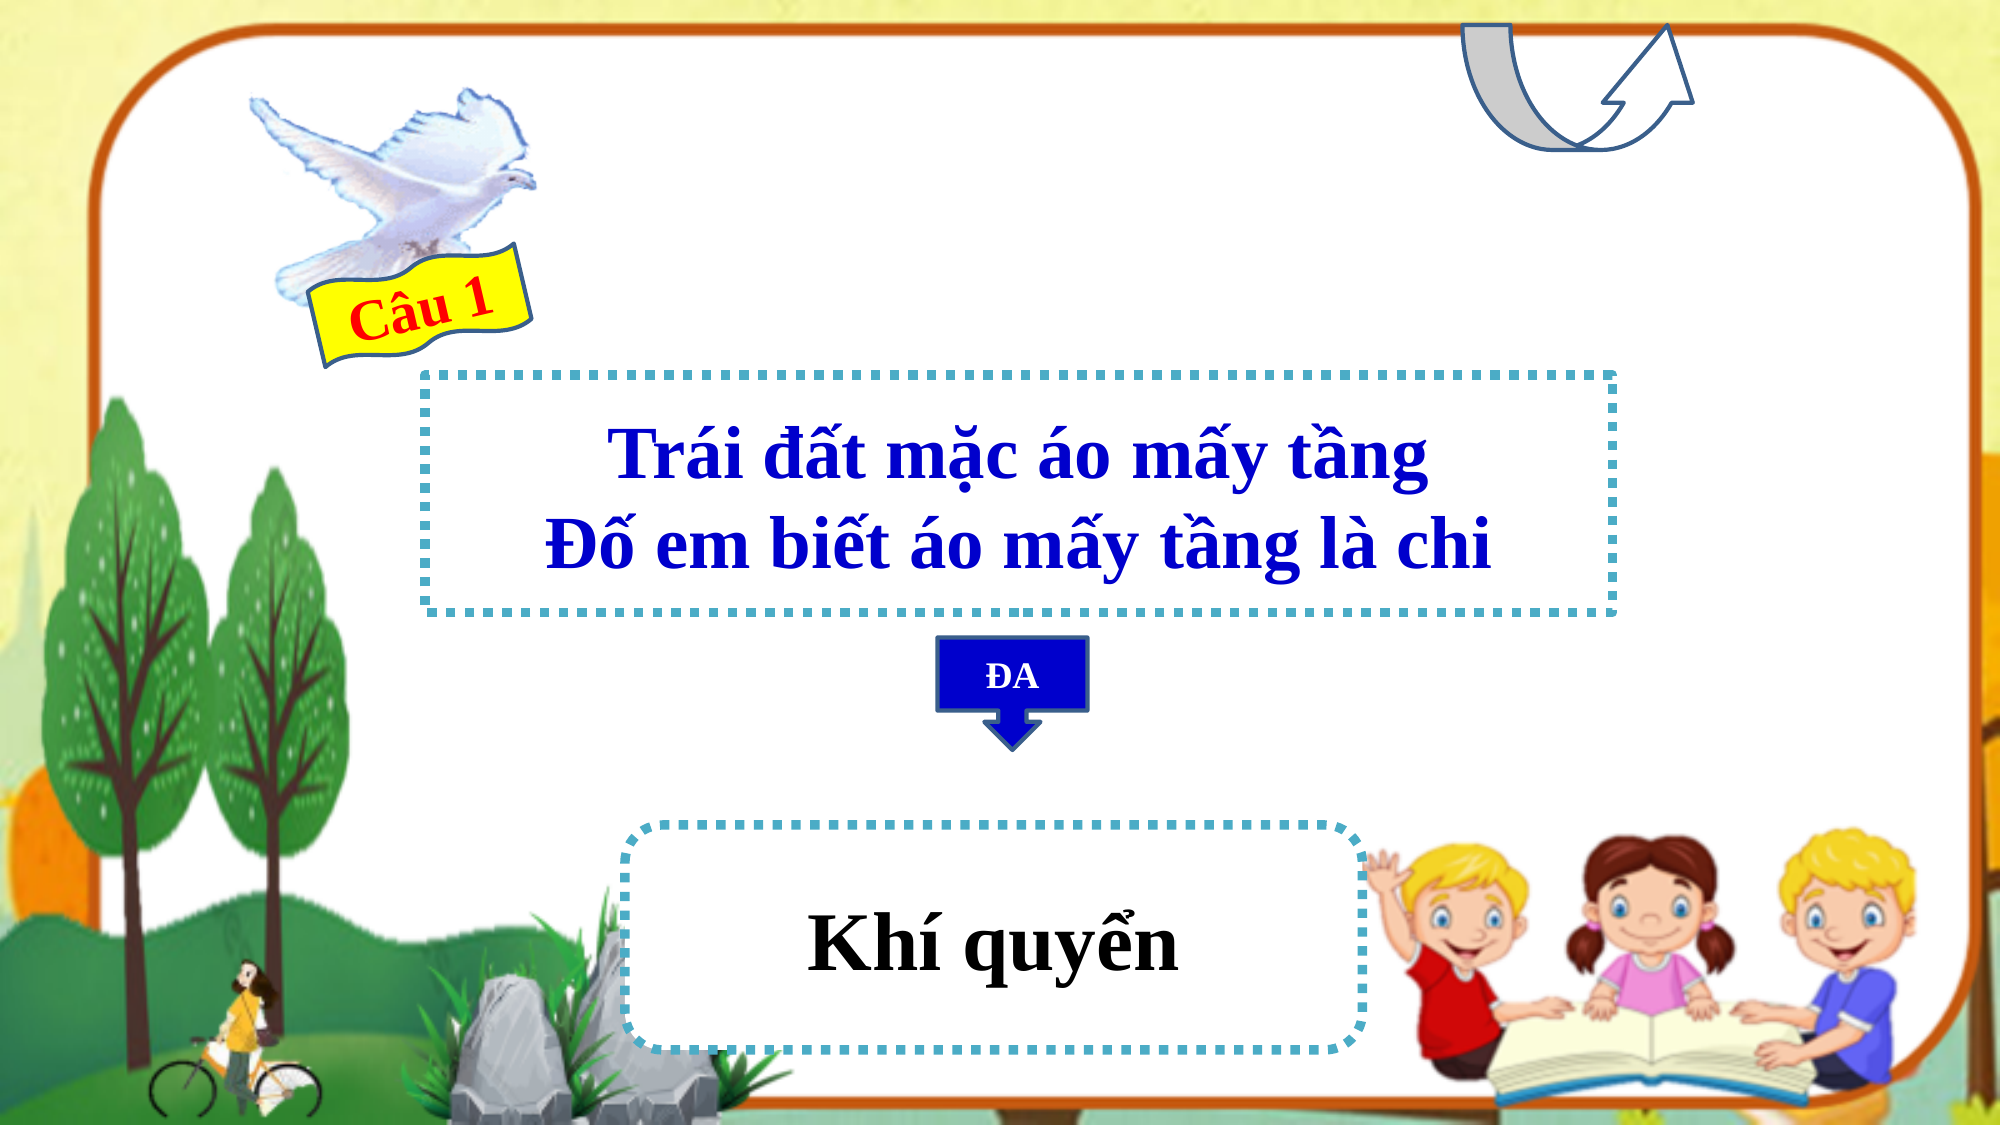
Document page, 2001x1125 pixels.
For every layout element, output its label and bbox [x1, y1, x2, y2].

text_box [174, 49, 588, 350]
picture [0, 0, 2000, 1125]
